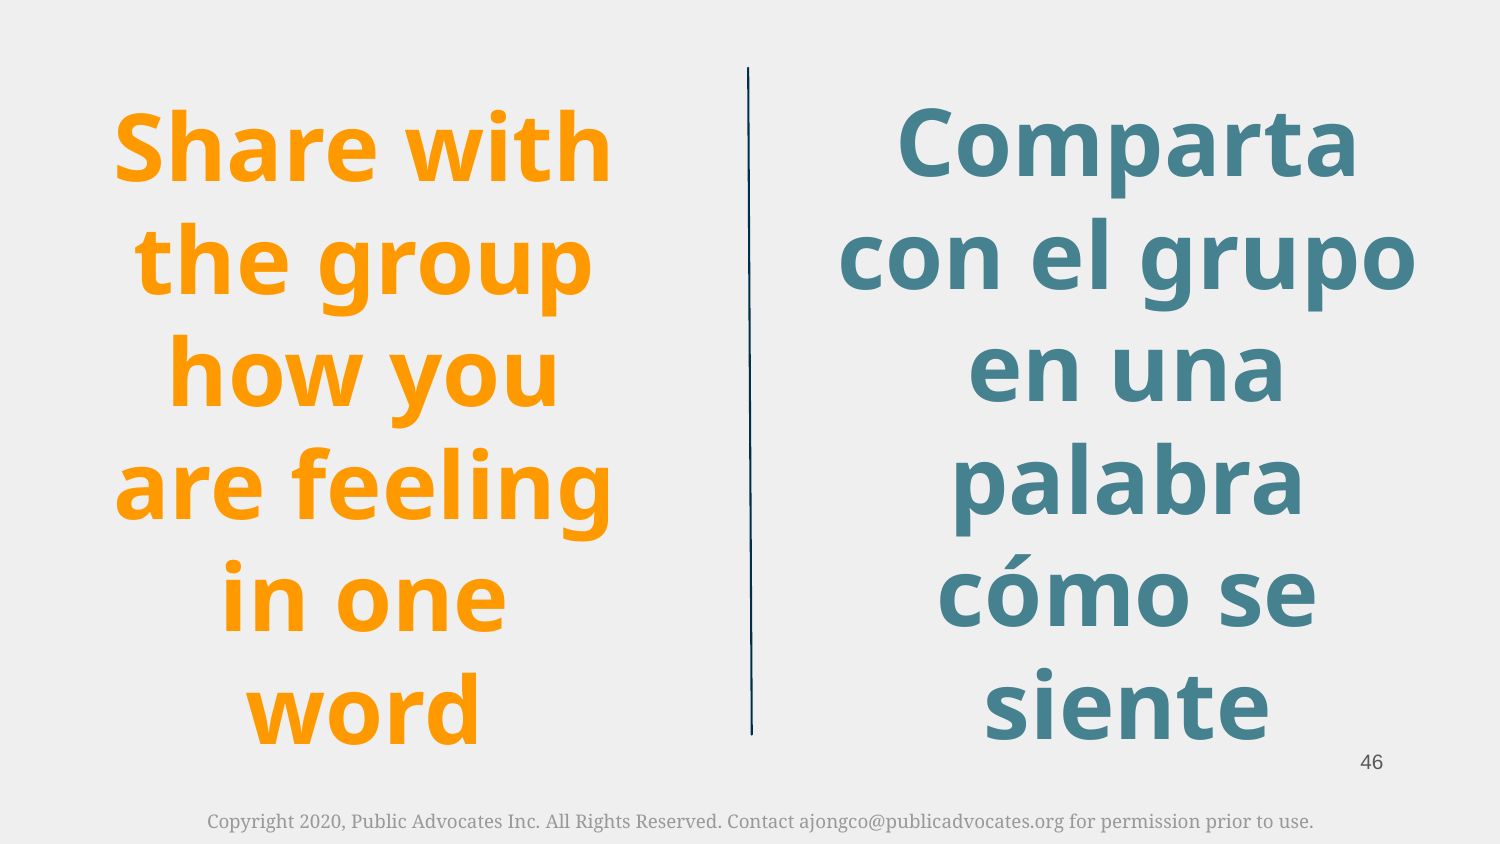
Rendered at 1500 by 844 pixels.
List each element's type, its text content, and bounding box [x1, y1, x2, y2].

text_box Copyright 2020, Public Advocates Inc. All Rights Reserved. Contact ajongco@publicadvocates.org for permission prior to use. [10, 798, 1500, 844]
slide_number ‹#› [1343, 728, 1399, 794]
title Comparta con el grupo en una palabra cómo se siente [805, 67, 1451, 169]
text_box Share with the group how you are feeling in one word [91, 76, 638, 261]
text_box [747, 67, 753, 735]
